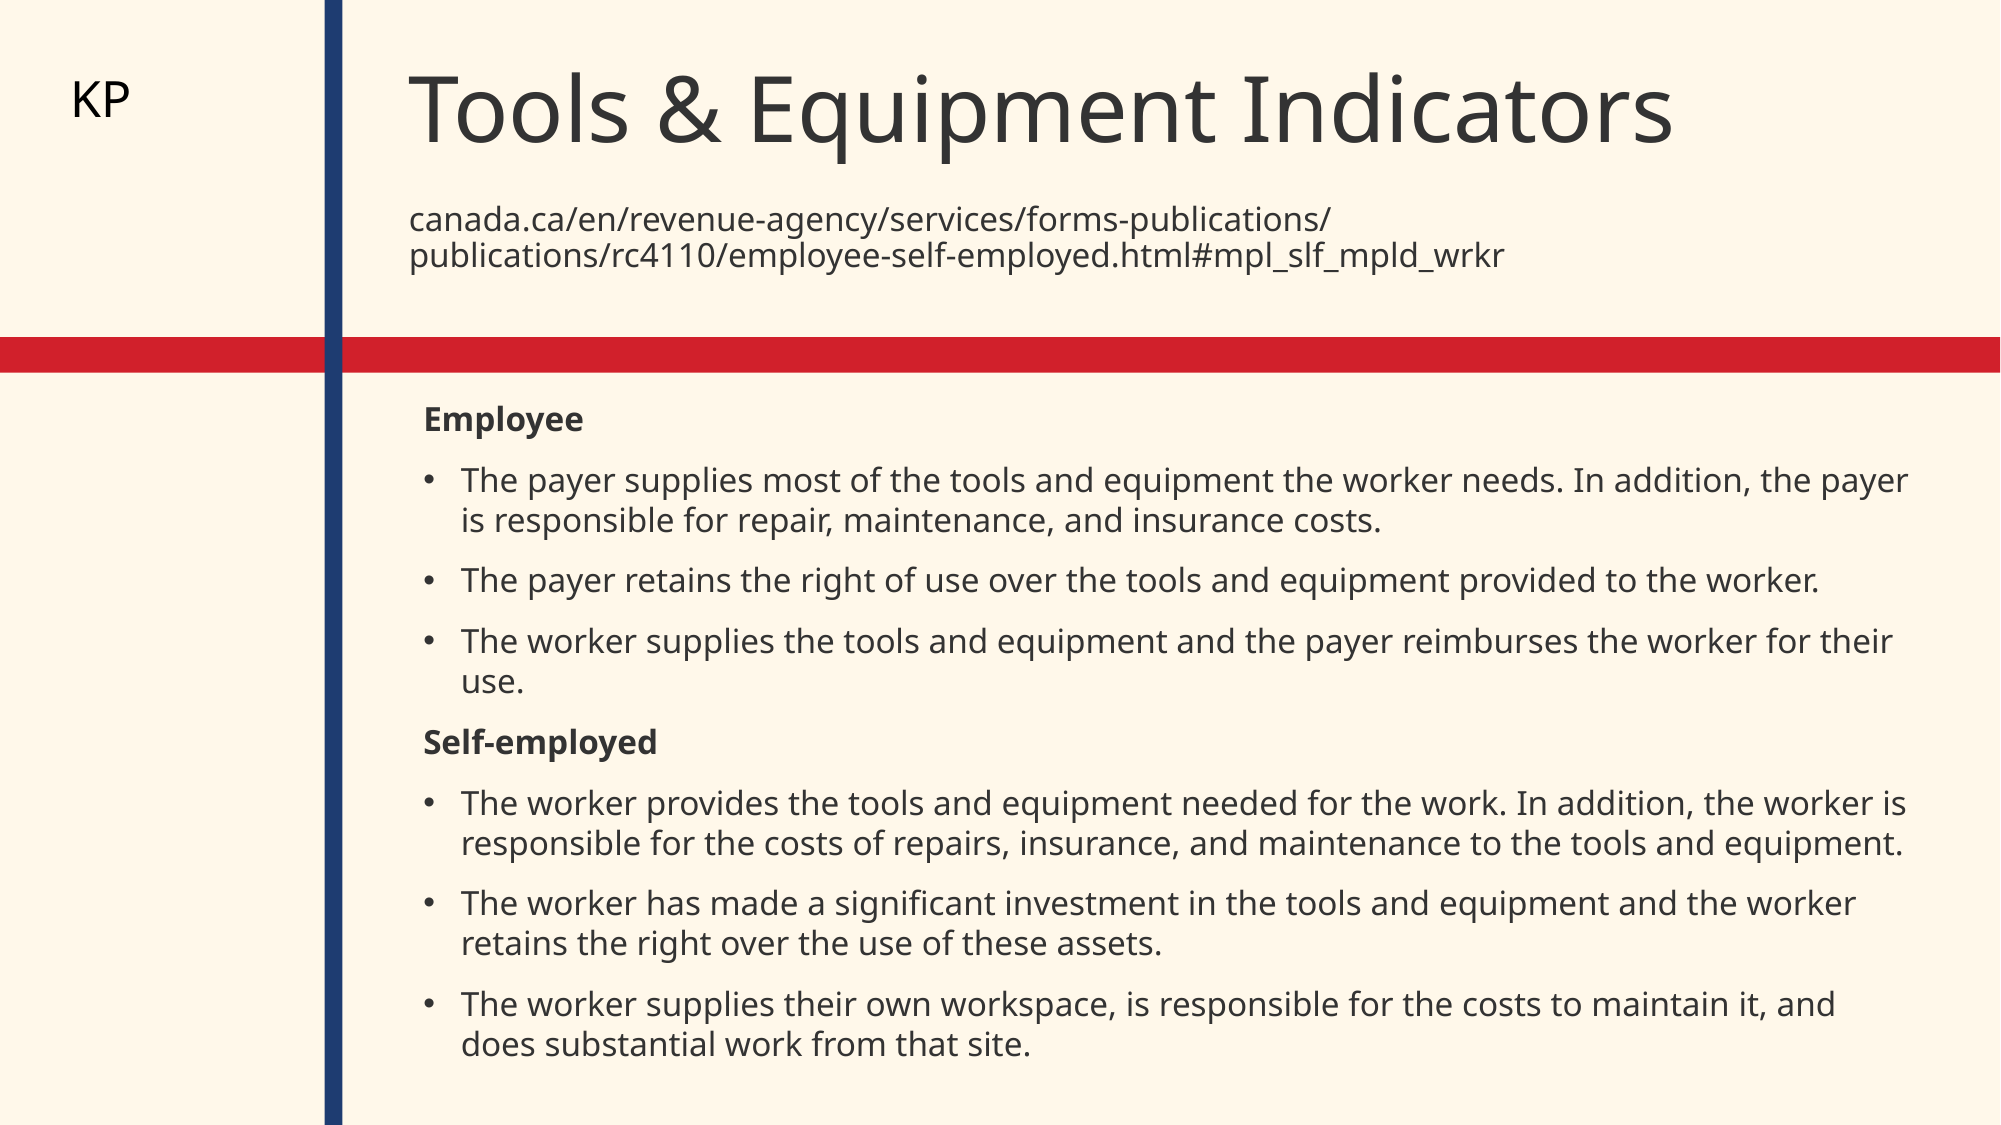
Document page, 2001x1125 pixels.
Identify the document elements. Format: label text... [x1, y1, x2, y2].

title Tools & Equipment Indicators canada.ca/en/revenue-agency/services/forms-publications/ publications/rc4110/employee-self-employed.html#mpl_slf_mpld_wrkr [393, 59, 1863, 278]
text_box KP [55, 59, 207, 135]
list Employee The payer supplies most of the tools and equipment the worker needs. In addition, the payer is responsible for repair, maintenance, and insurance costs. The payer retains the right of use over the tools and equipment provided to the worker. The worker supplies the tools and equipment and the payer reimburses the worker for their use. Self-employed The worker provides the tools and equipment needed for the work. In addition, the worker is responsible for the costs of repairs, insurance, and maintenance to the tools and equipment. The worker has made a significant investment in the tools and equipment and the worker retains the right over the use of these assets. The worker supplies their own workspace, is responsible for the costs to maintain it, and does substantial work from that site. [408, 390, 1936, 1100]
